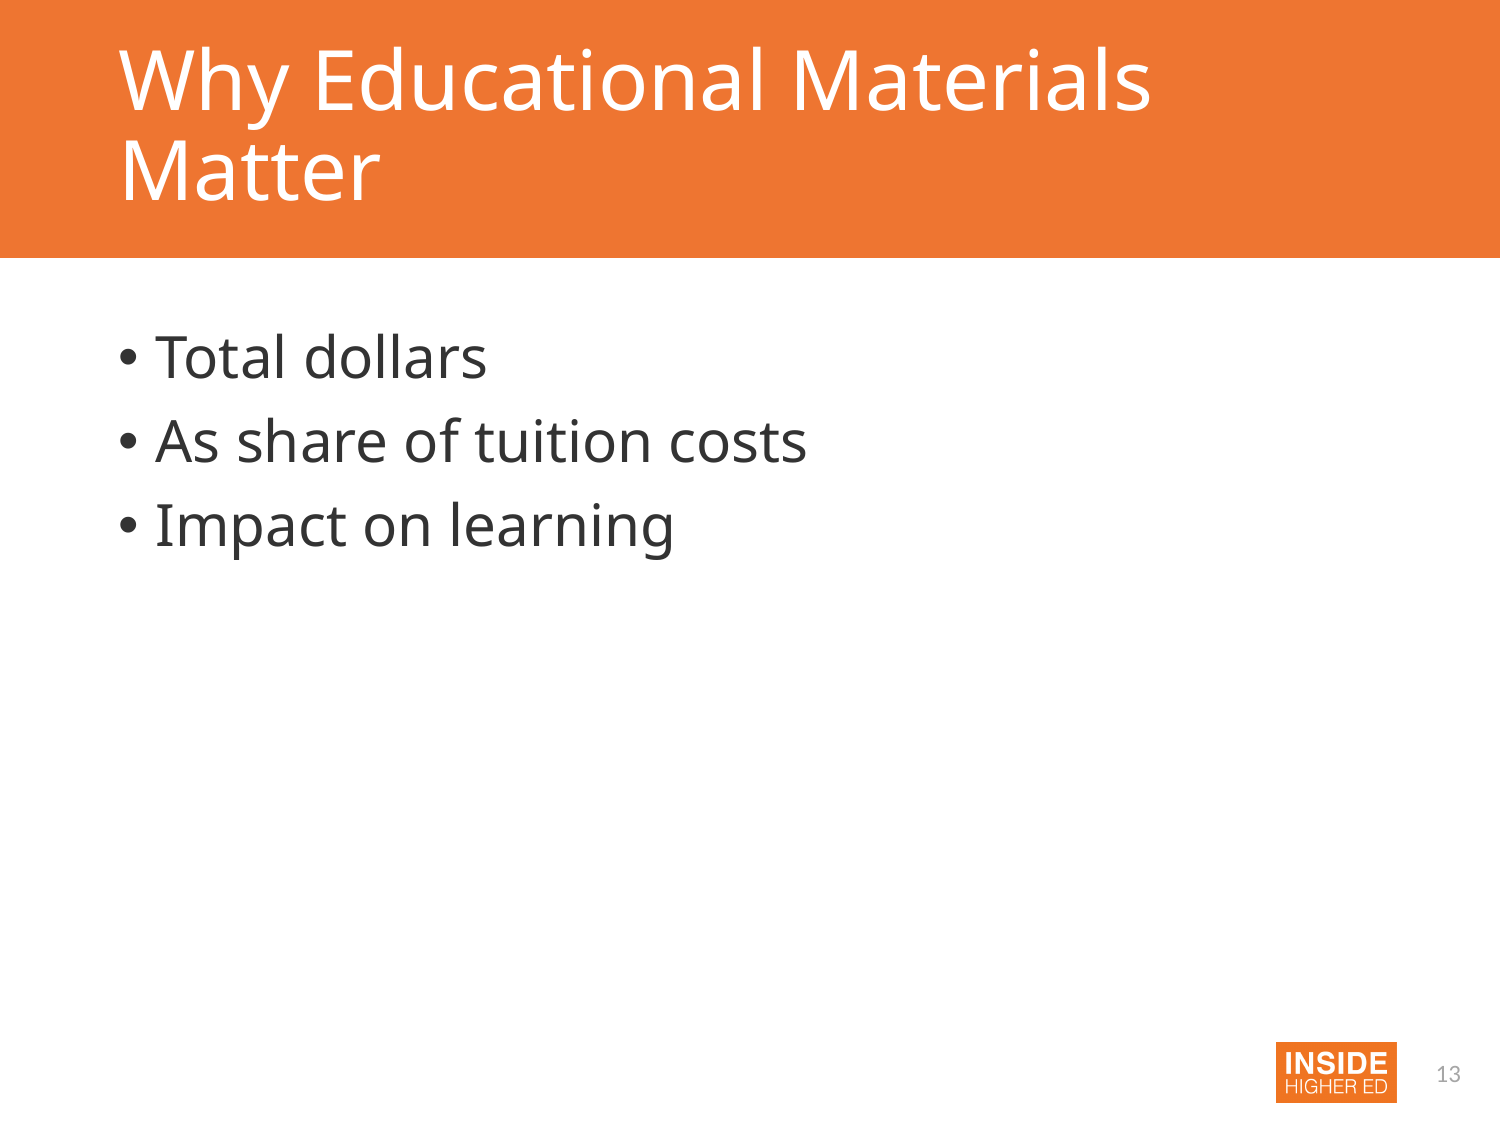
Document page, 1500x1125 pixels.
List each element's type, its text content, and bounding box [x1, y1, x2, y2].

list Total dollars As share of tuition costs Impact on learning [103, 321, 1397, 992]
title Why Educational Materials Matter [103, 0, 1397, 256]
picture [1276, 1042, 1397, 1103]
